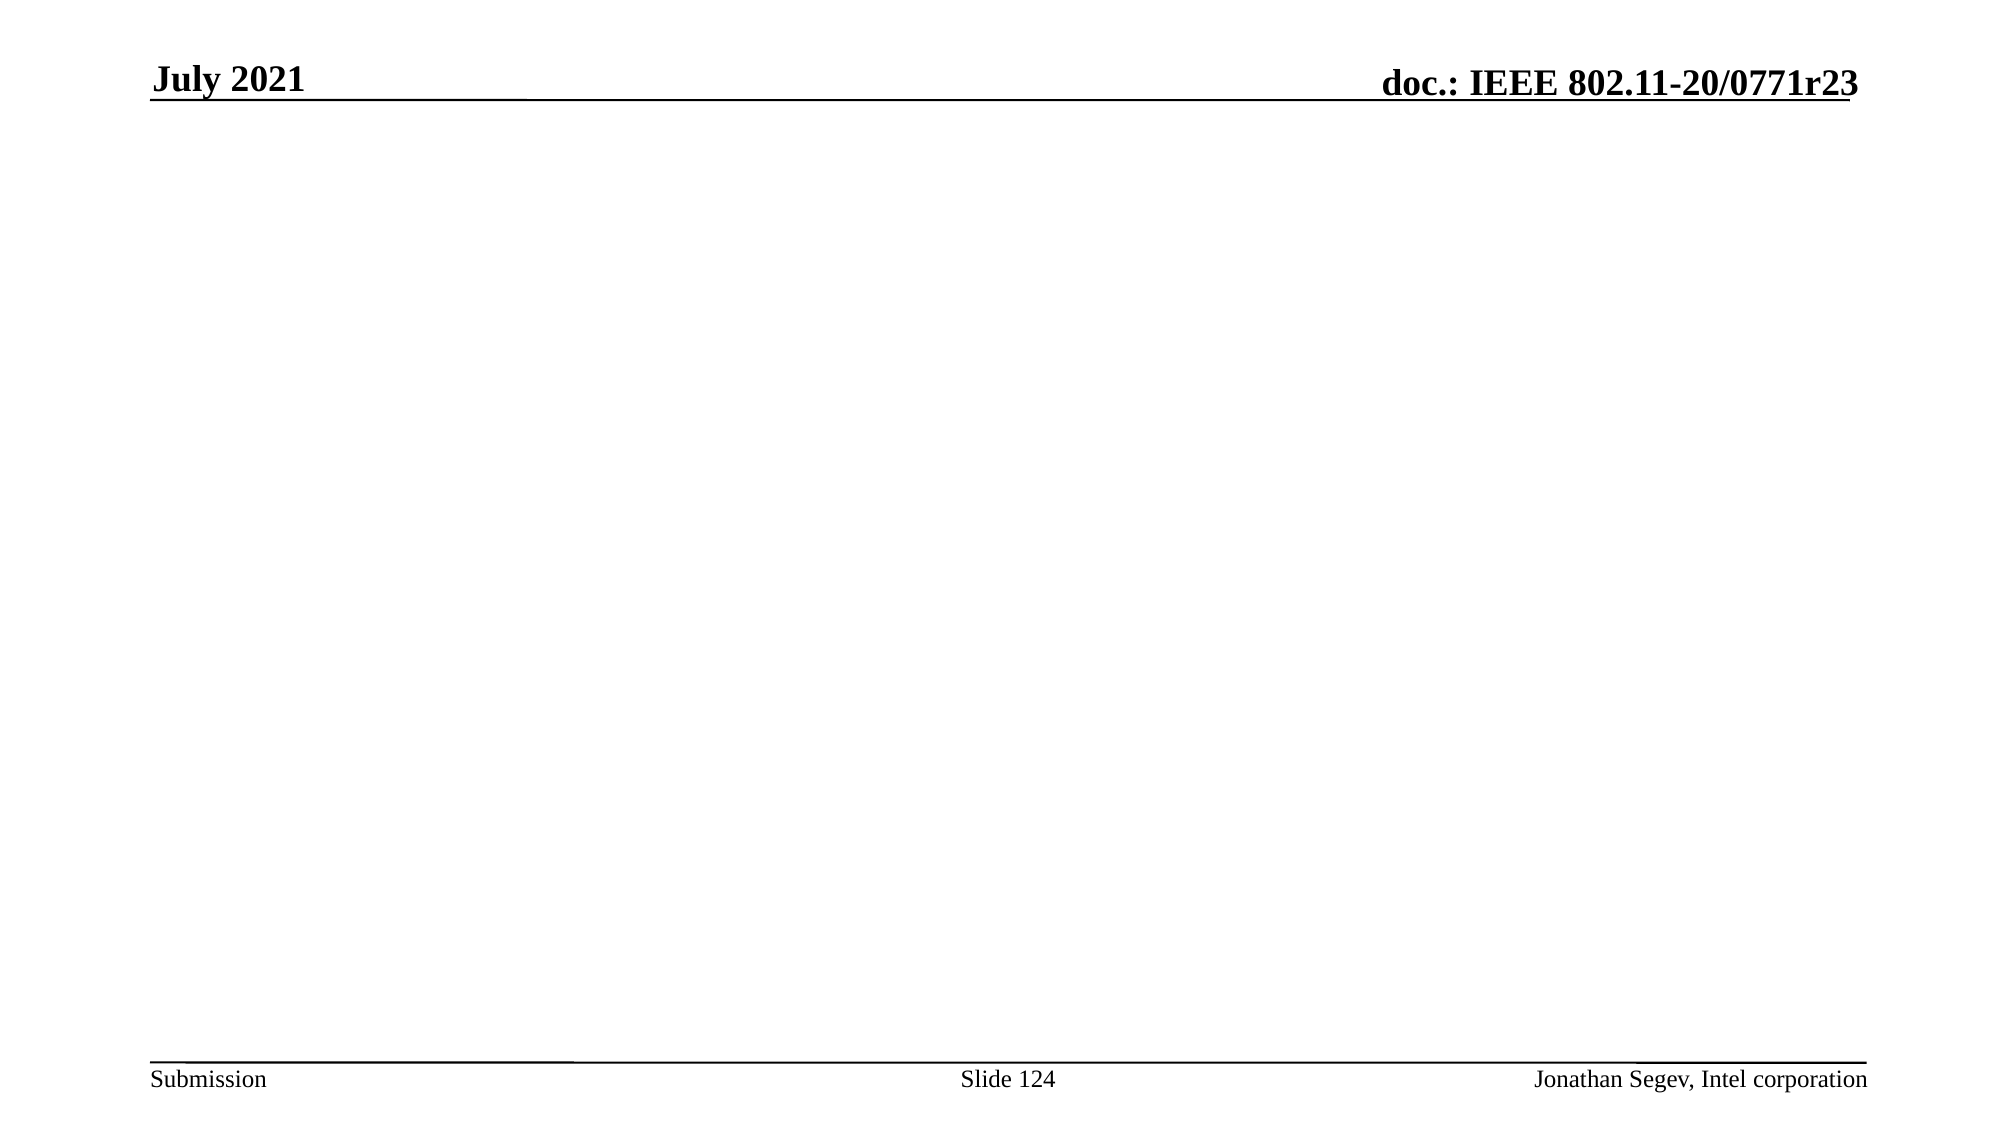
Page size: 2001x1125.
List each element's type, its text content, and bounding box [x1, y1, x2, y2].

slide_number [152, 54, 563, 100]
slide_number Slide 124 [950, 1061, 1067, 1123]
footer Jonathan Segev, Intel corporation [1171, 1061, 1869, 1093]
